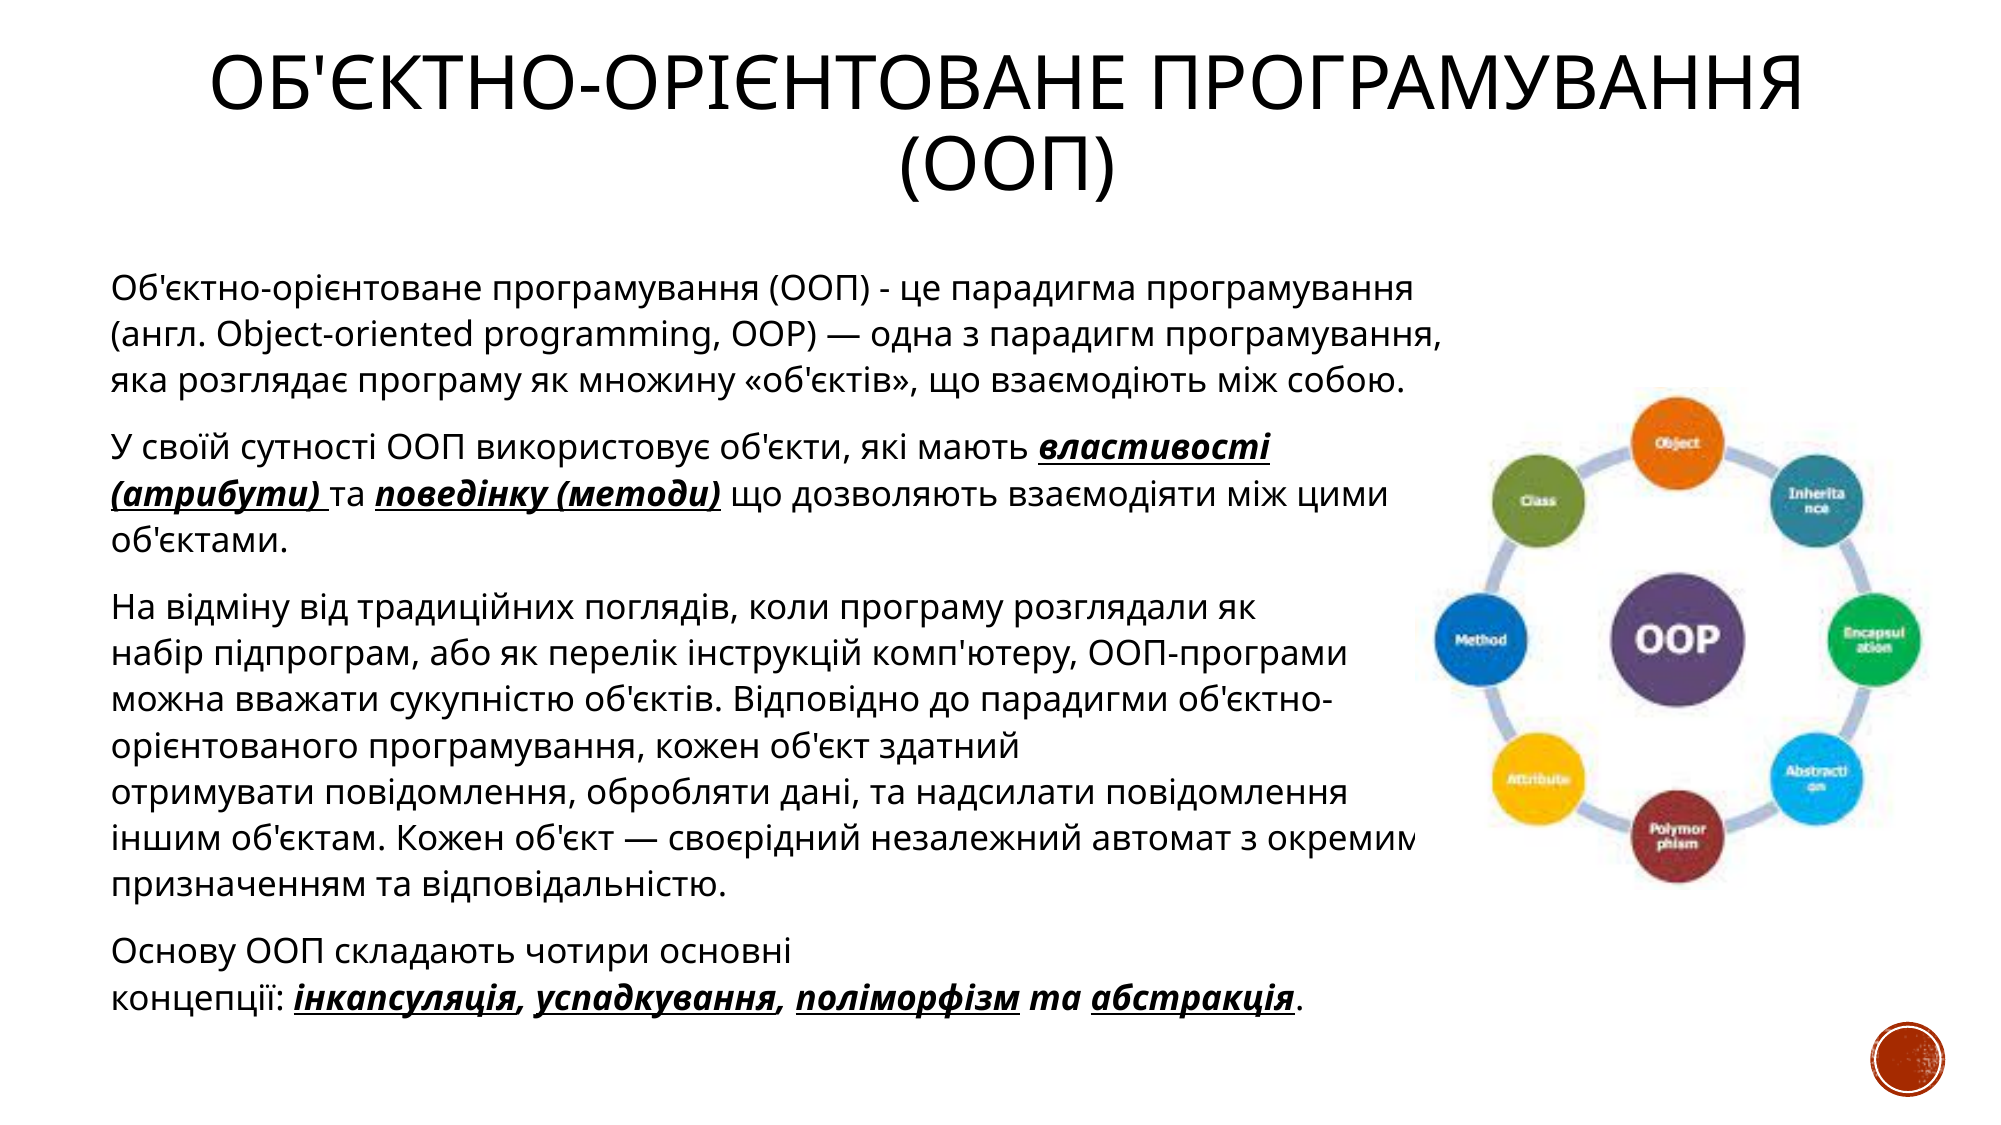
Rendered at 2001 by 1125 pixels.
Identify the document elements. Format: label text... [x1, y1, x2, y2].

picture [1415, 387, 1946, 890]
list Об'єктно-орієнтоване програмування (ООП) - це парадигма програмування (англ. Object-oriented programming, OOP) — одна з парадигм програмування, яка розглядає програму як множину «об'єктів», що взаємодіють між собою. У своїй сутності ООП використовує об'єкти, які мають властивості (атрибути) та поведінку (методи) що дозволяють взаємодіяти між цими об'єктами. На відміну від традиційних поглядів, коли програму розглядали як набір підпрограм, або як перелік інструкцій комп'ютеру, ООП-програми можна вважати сукупністю об'єктів. Відповідно до парадигми об'єктно-орієнтованого програмування, кожен об'єкт здатний отримувати повідомлення, обробляти дані, та надсилати повідомлення іншим об'єктам. Кожен об'єкт — своєрідний незалежний автомат з окремим призначенням та відповідальністю. Основу ООП складають чотири основні концепції: інкапсуляція, успадкування, поліморфізм та абстракція. [95, 190, 1466, 1040]
title Об'єктно-орієнтоване програмування (ООП) [86, 65, 1930, 186]
